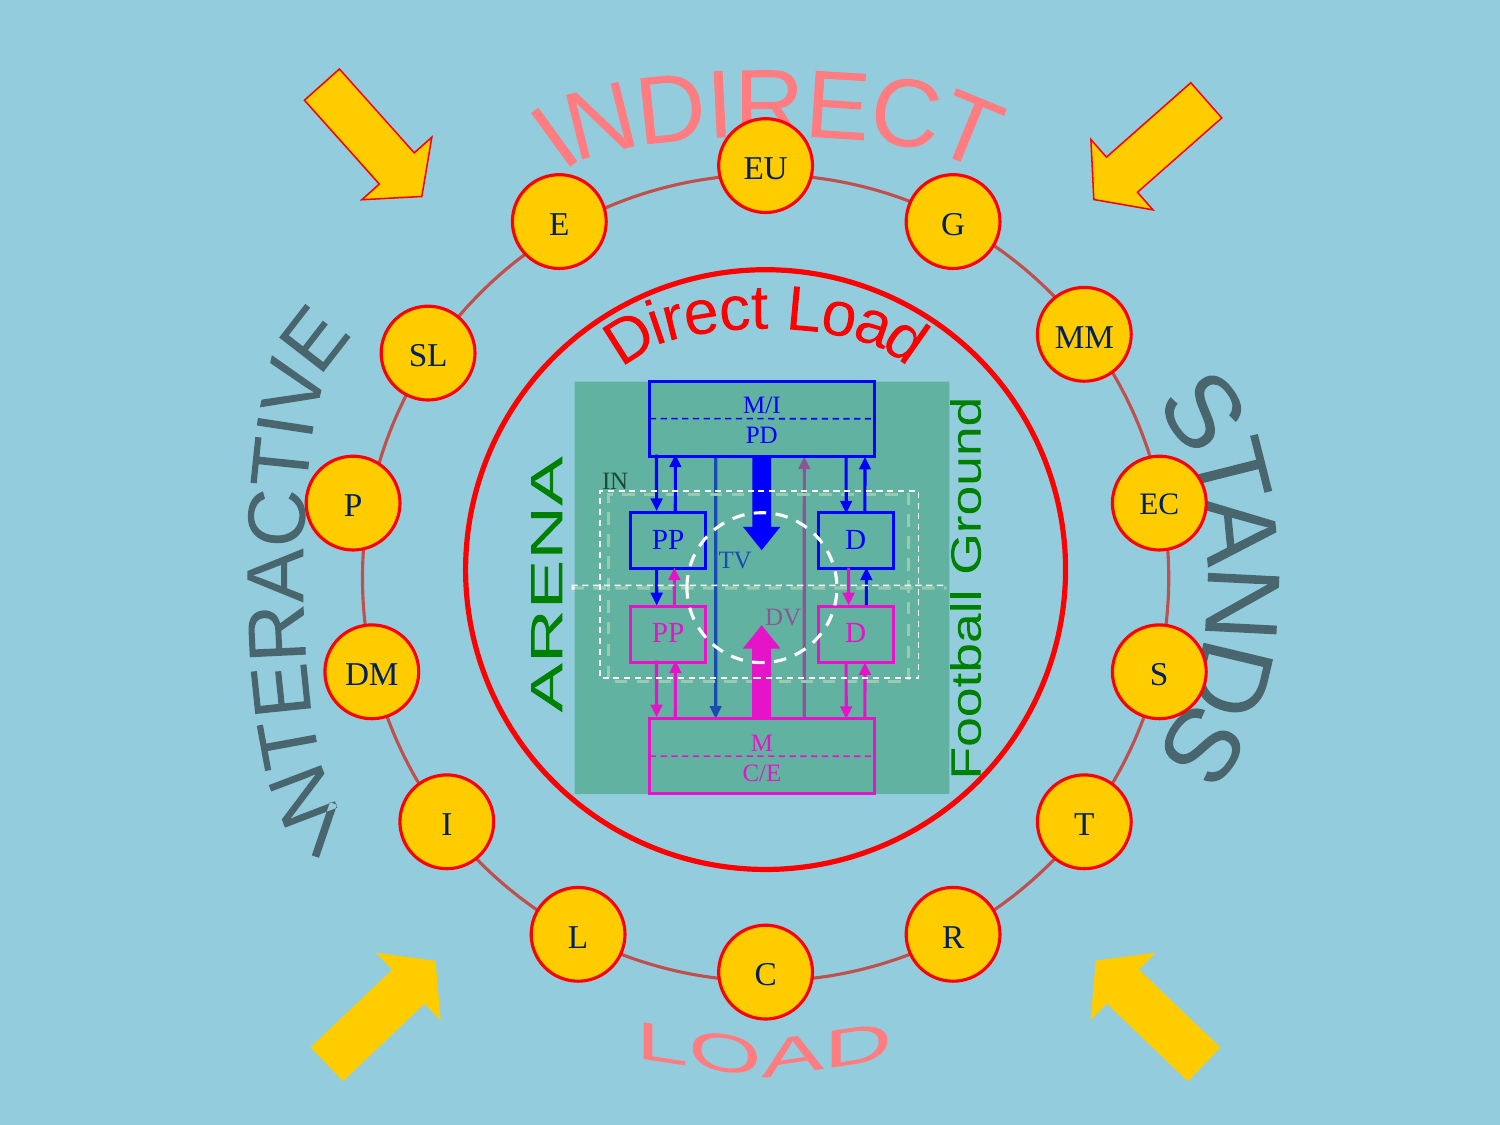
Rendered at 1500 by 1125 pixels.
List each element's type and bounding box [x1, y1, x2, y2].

text_box [530, 381, 982, 795]
text_box [305, 65, 1226, 1079]
